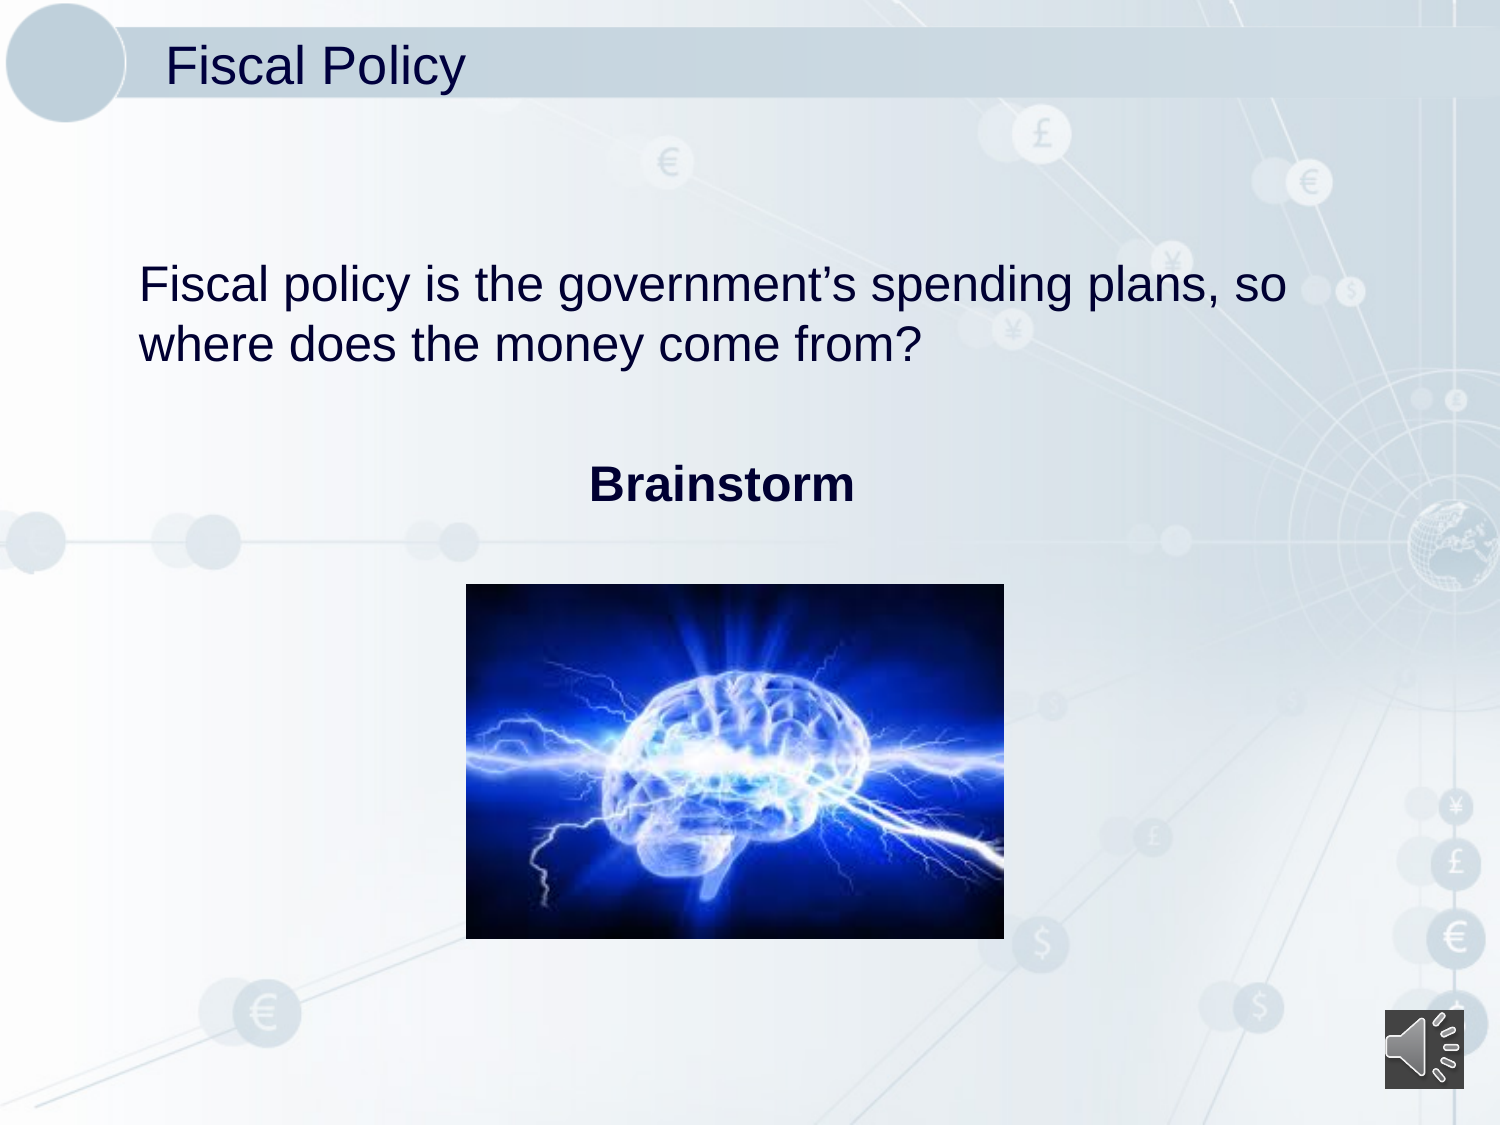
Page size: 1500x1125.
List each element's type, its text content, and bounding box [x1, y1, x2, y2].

list Fiscal policy is the government’s spending plans, so where does the money come from? Brainstorm [123, 243, 1449, 987]
title Fiscal Policy [149, 24, 1500, 103]
picture [0, 0, 1500, 1125]
